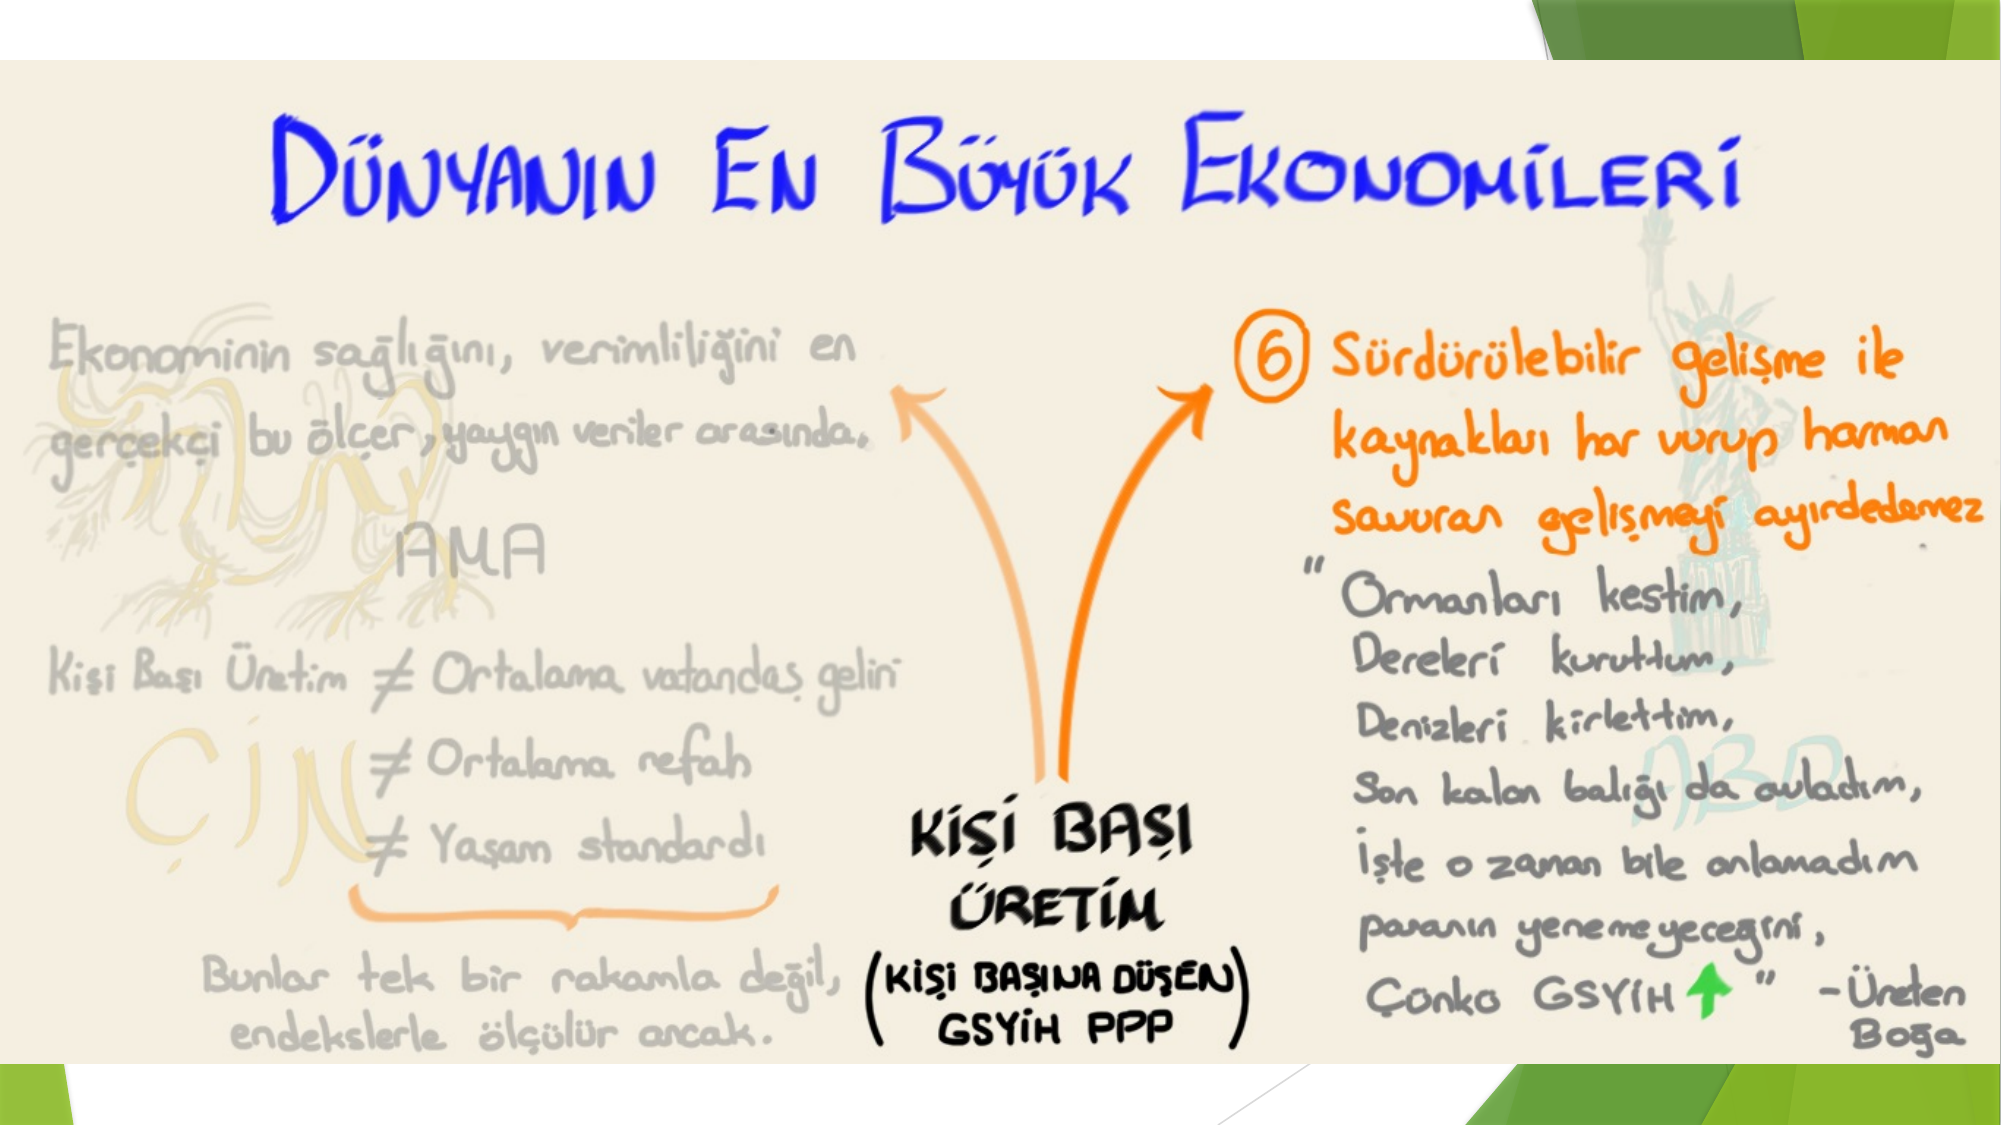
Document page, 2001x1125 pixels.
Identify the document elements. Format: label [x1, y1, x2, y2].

picture [0, 60, 2000, 1065]
